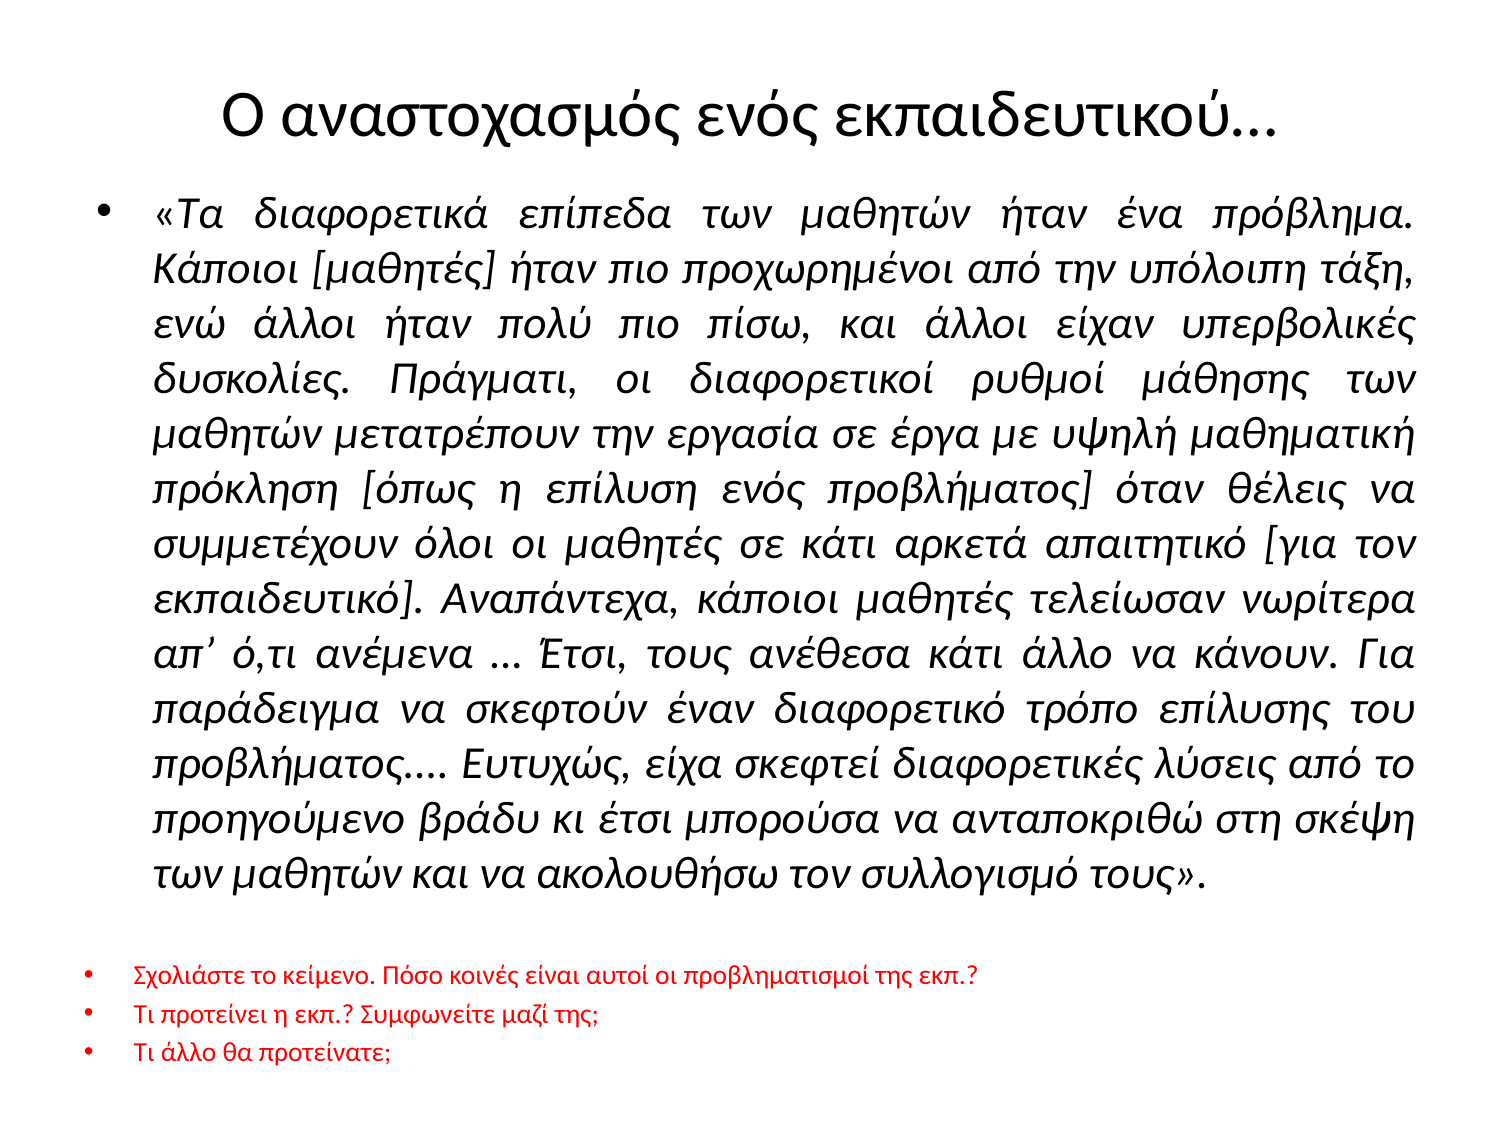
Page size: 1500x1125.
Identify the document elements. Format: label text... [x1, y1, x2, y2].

text_box Σχολιάστε το κείμενο. Πόσο κοινές είναι αυτοί οι προβληματισμοί της εκπ.? Τι προτείνει η εκπ.? Συμφωνείτε μαζί της; Τι άλλο θα προτείνατε; [68, 950, 1163, 1075]
title Ο αναστοχασμός ενός εκπαιδευτικού… [75, 45, 1425, 175]
list «Τα διαφορετικά επίπεδα των μαθητών ήταν ένα πρόβλημα. Κάποιοι [μαθητές] ήταν πιο προχωρημένοι από την υπόλοιπη τάξη, ενώ άλλοι ήταν πολύ πιο πίσω, και άλλοι είχαν υπερβολικές δυσκολίες. Πράγματι, οι διαφορετικοί ρυθμοί μάθησης των μαθητών μετατρέπουν την εργασία σε έργα με υψηλή μαθηματική πρόκληση [όπως η επίλυση ενός προβλήματος] όταν θέλεις να συμμετέχουν όλοι οι μαθητές σε κάτι αρκετά απαιτητικό [για τον εκπαιδευτικό]. Αναπάντεχα, κάποιοι μαθητές τελείωσαν νωρίτερα απ’ ό,τι ανέμενα … Έτσι, τους ανέθεσα κάτι άλλο να κάνουν. Για παράδειγμα να σκεφτούν έναν διαφορετικό τρόπο επίλυσης του προβλήματος.... Ευτυχώς, είχα σκεφτεί διαφορετικές λύσεις από το προηγούμενο βράδυ κι έτσι μπορούσα να ανταποκριθώ στη σκέψη των μαθητών και να ακολουθήσω τον συλλογισμό τους». [81, 174, 1431, 950]
